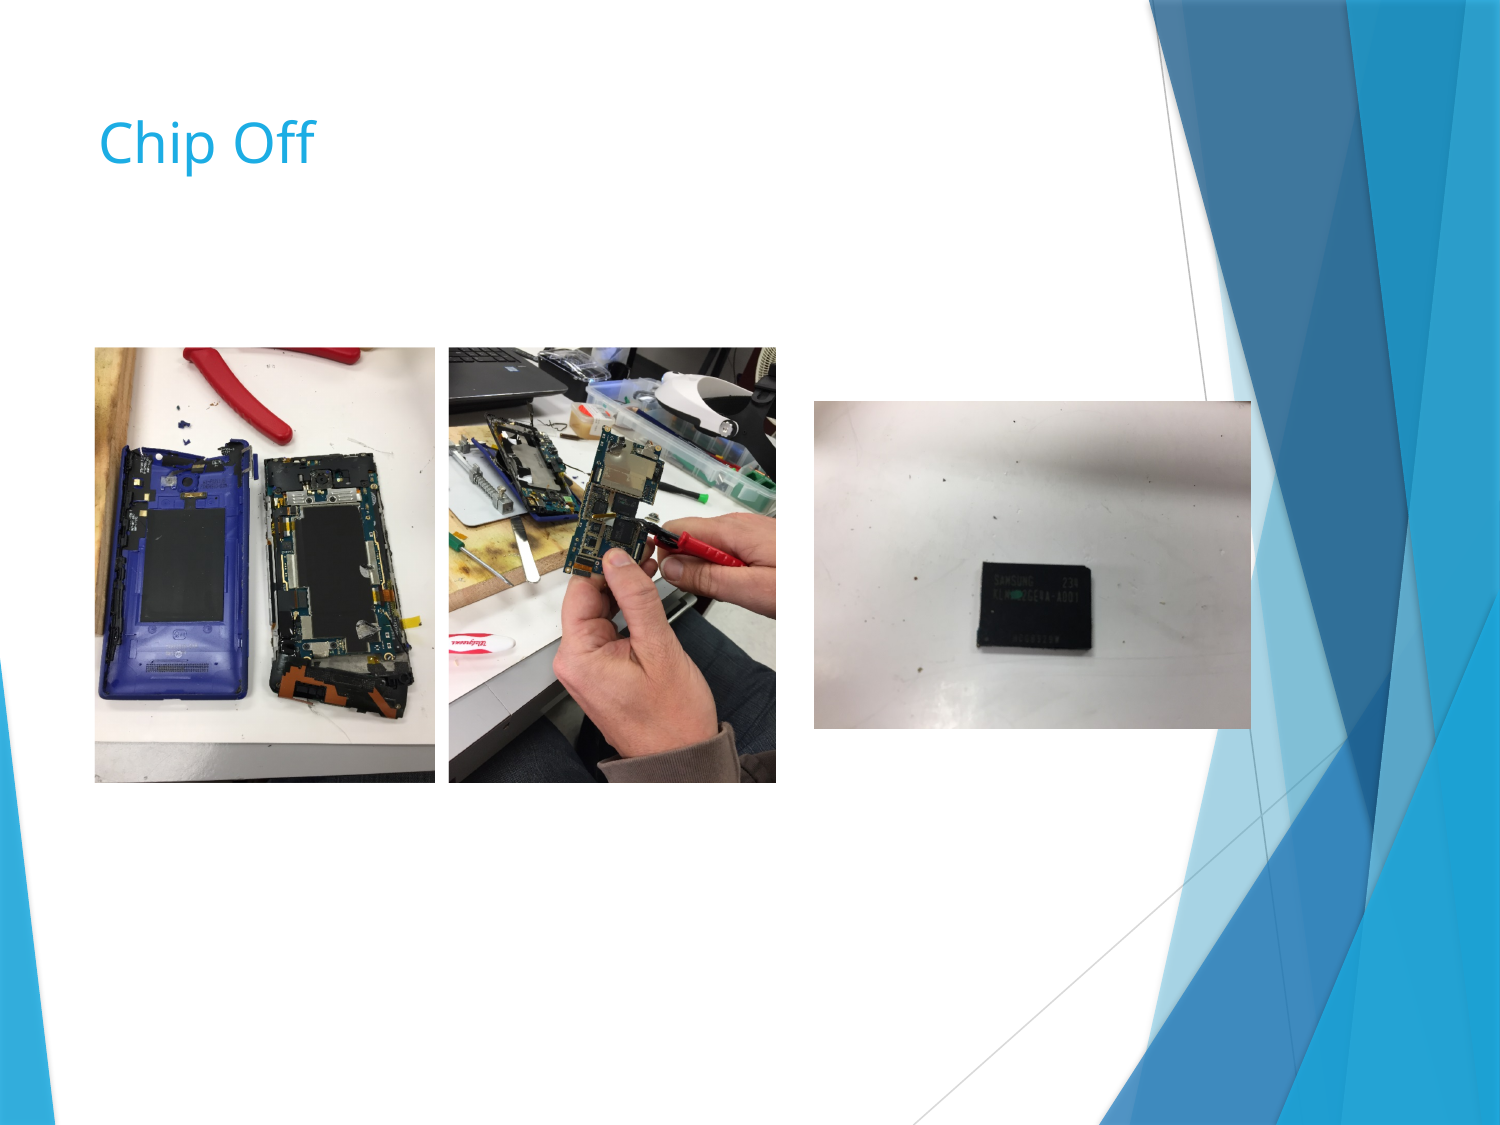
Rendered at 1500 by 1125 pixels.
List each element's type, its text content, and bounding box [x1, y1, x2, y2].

picture [393, 348, 1251, 782]
picture [95, 348, 435, 394]
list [45, 394, 483, 736]
picture [95, 736, 435, 782]
title Chip Off [83, 99, 1141, 317]
